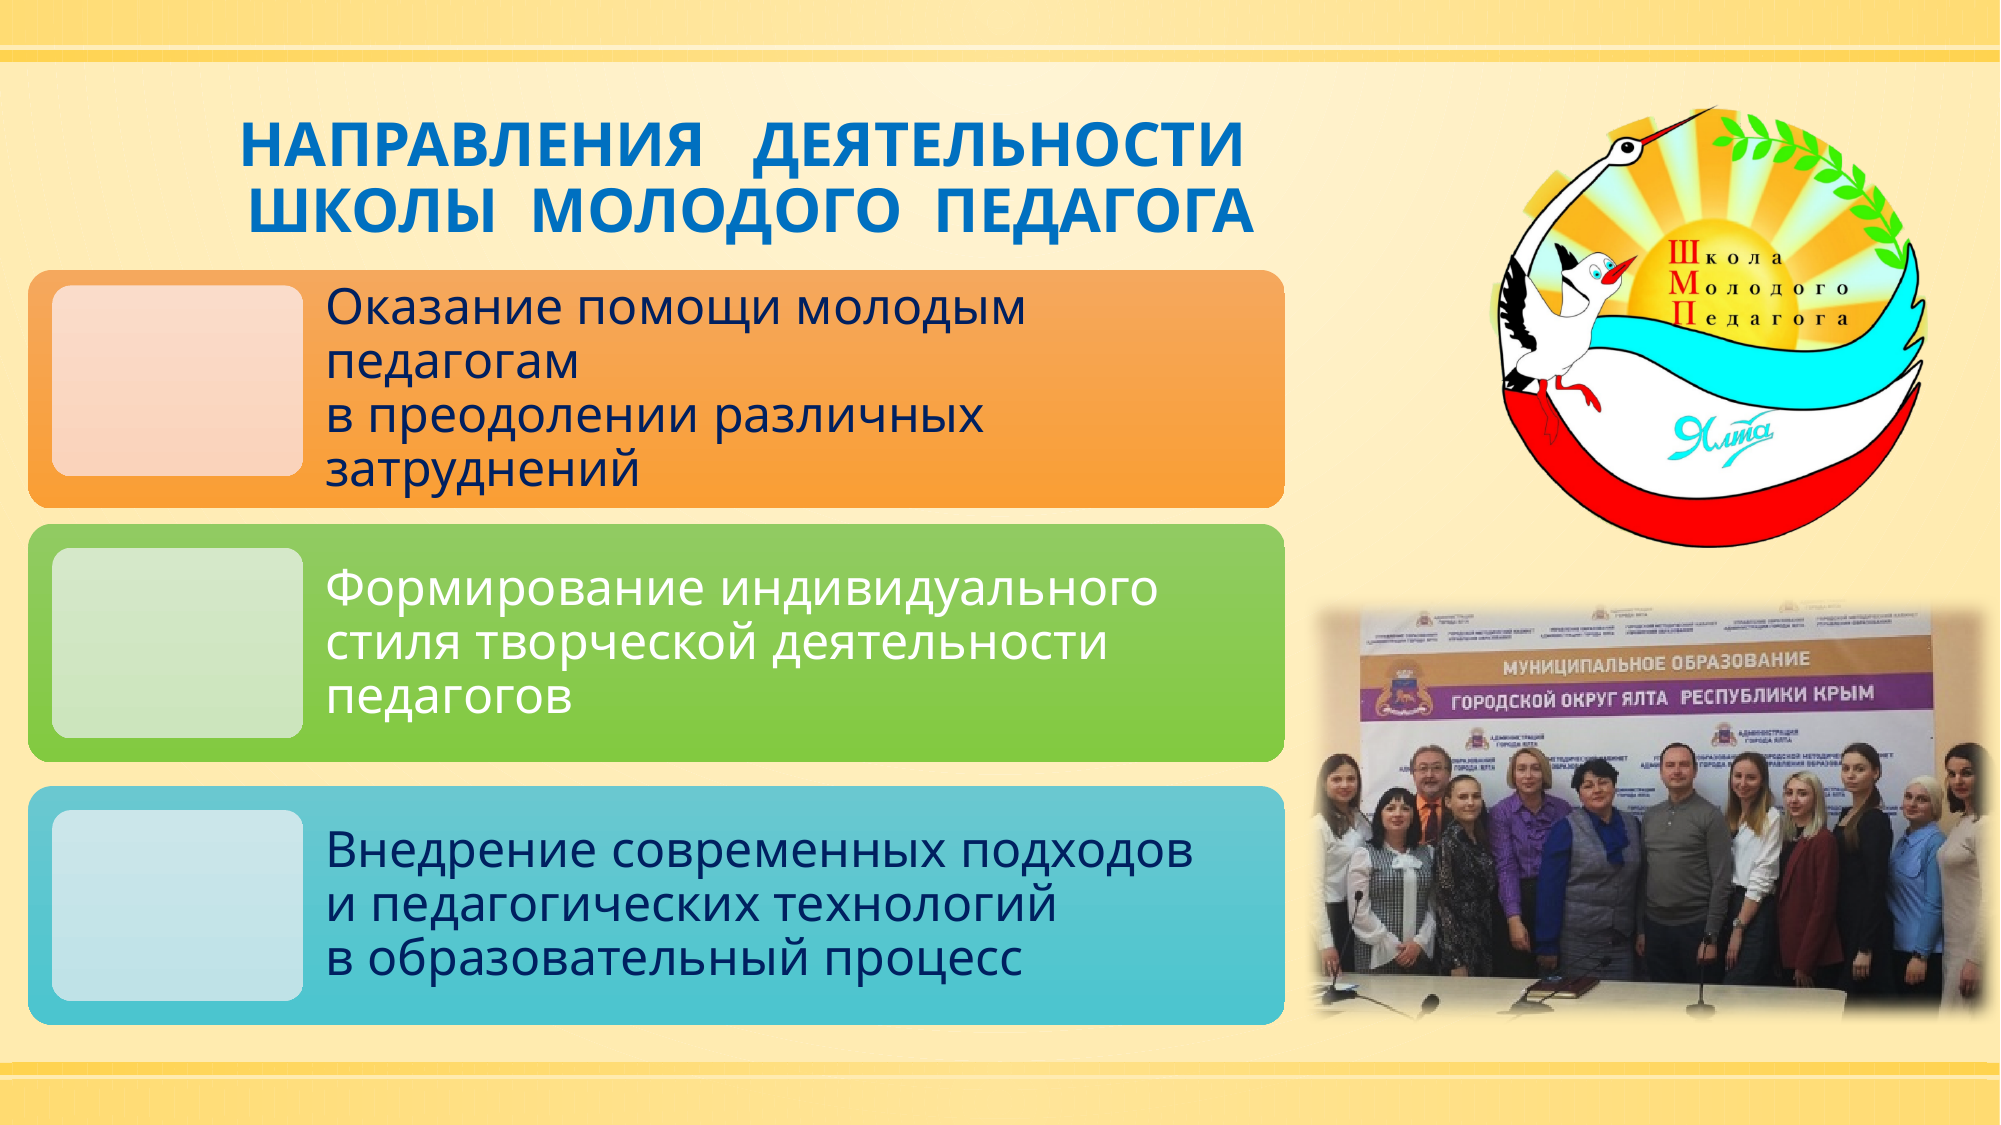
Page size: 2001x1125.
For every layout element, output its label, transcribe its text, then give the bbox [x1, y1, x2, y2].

picture [1488, 104, 1928, 548]
title НАПРАВЛЕНИЯ ДЕЯТЕЛЬНОСТИ ШКОЛЫ МОЛОДОГО ПЕДАГОГА [28, 104, 1473, 253]
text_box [28, 261, 1285, 1025]
picture [1303, 593, 2000, 1025]
